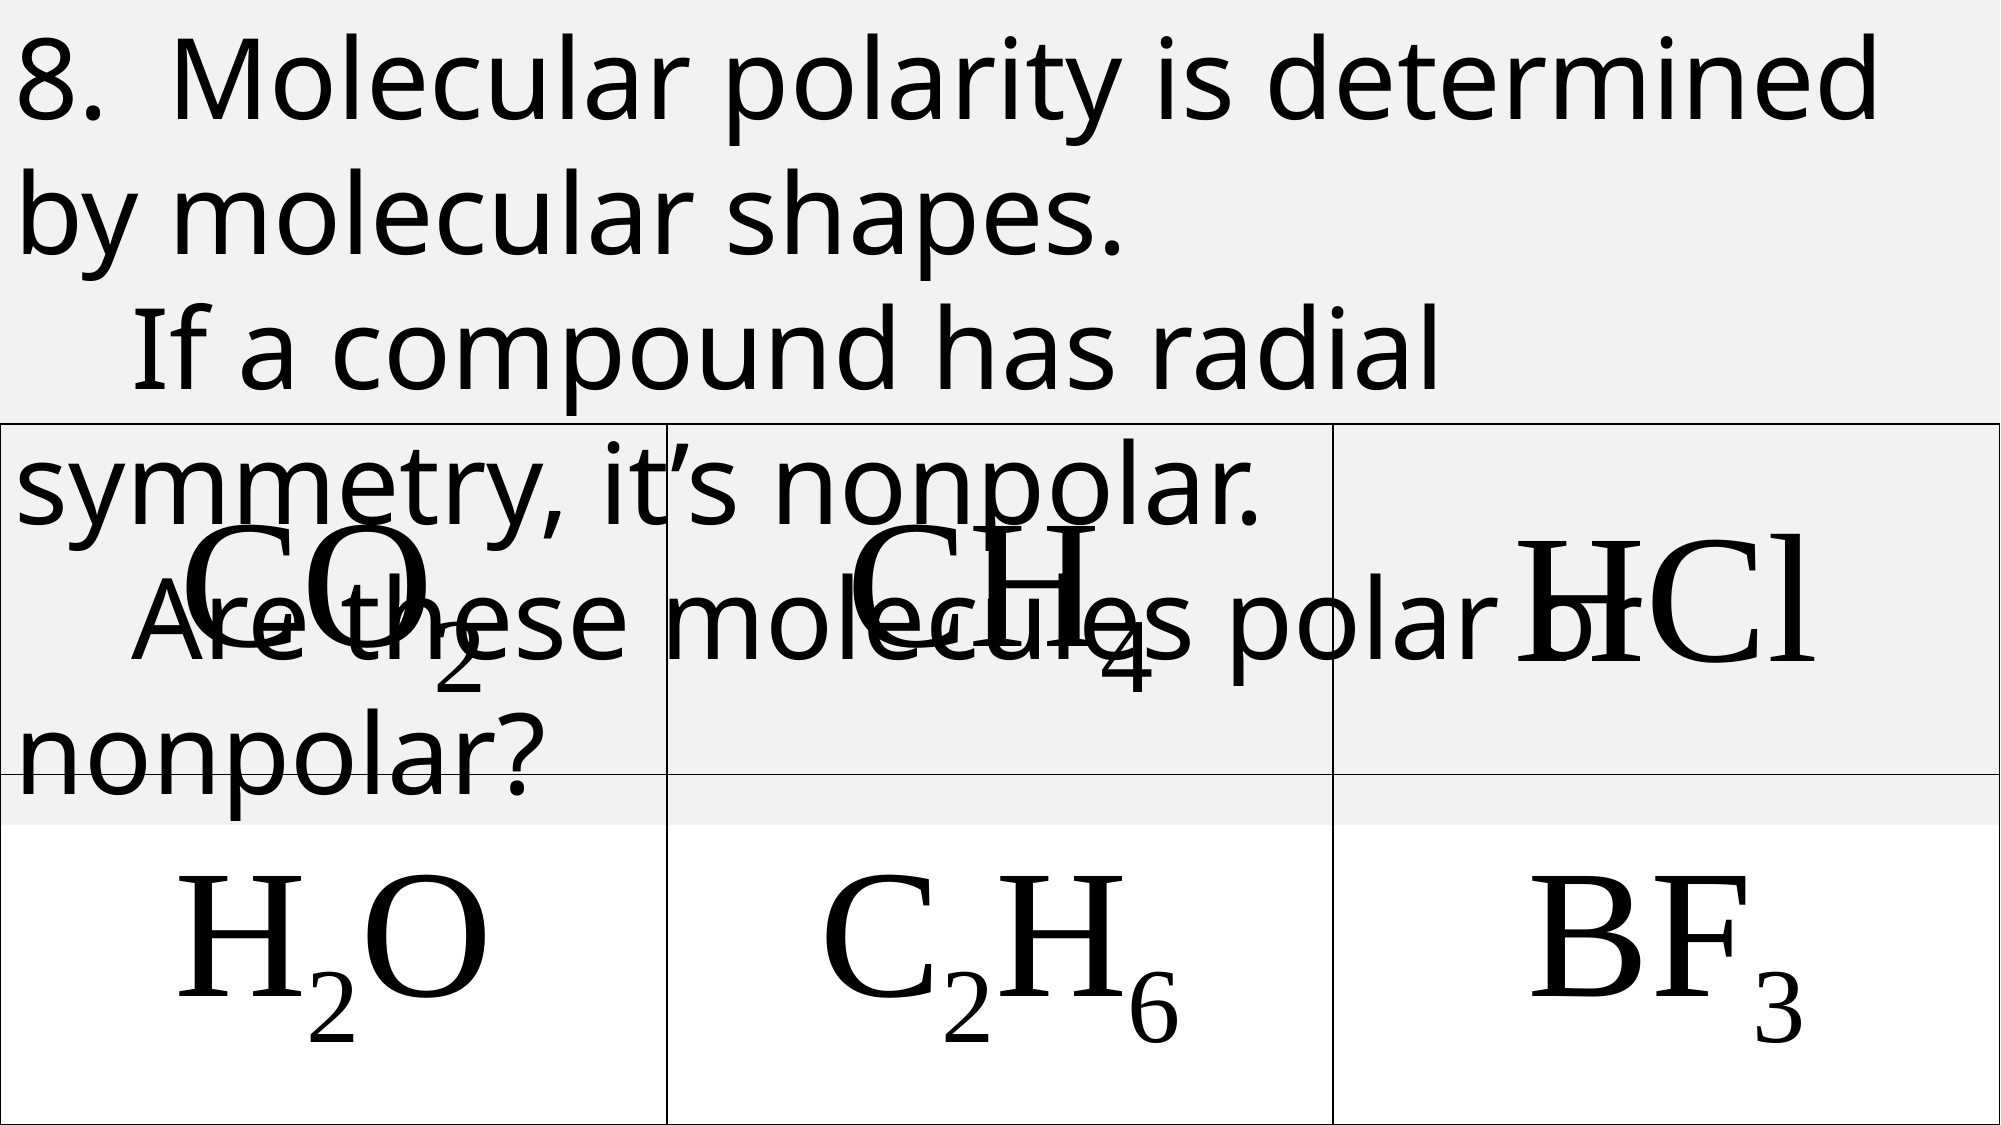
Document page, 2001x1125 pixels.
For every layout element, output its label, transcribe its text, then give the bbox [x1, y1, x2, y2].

table_cell H2O [1, 775, 666, 1124]
table_header CO2 [1, 425, 666, 774]
table_cell BF3 [1334, 775, 1999, 1124]
table_cell C2H6 [668, 775, 1332, 1124]
table_header CH4 [668, 425, 1332, 774]
table_header HCl [1334, 425, 1999, 774]
text_box 8. Molecular polarity is determined by molecular shapes. If a compound has radial symmetry, it’s nonpolar. Are these molecules polar or nonpolar? [0, 0, 2000, 423]
